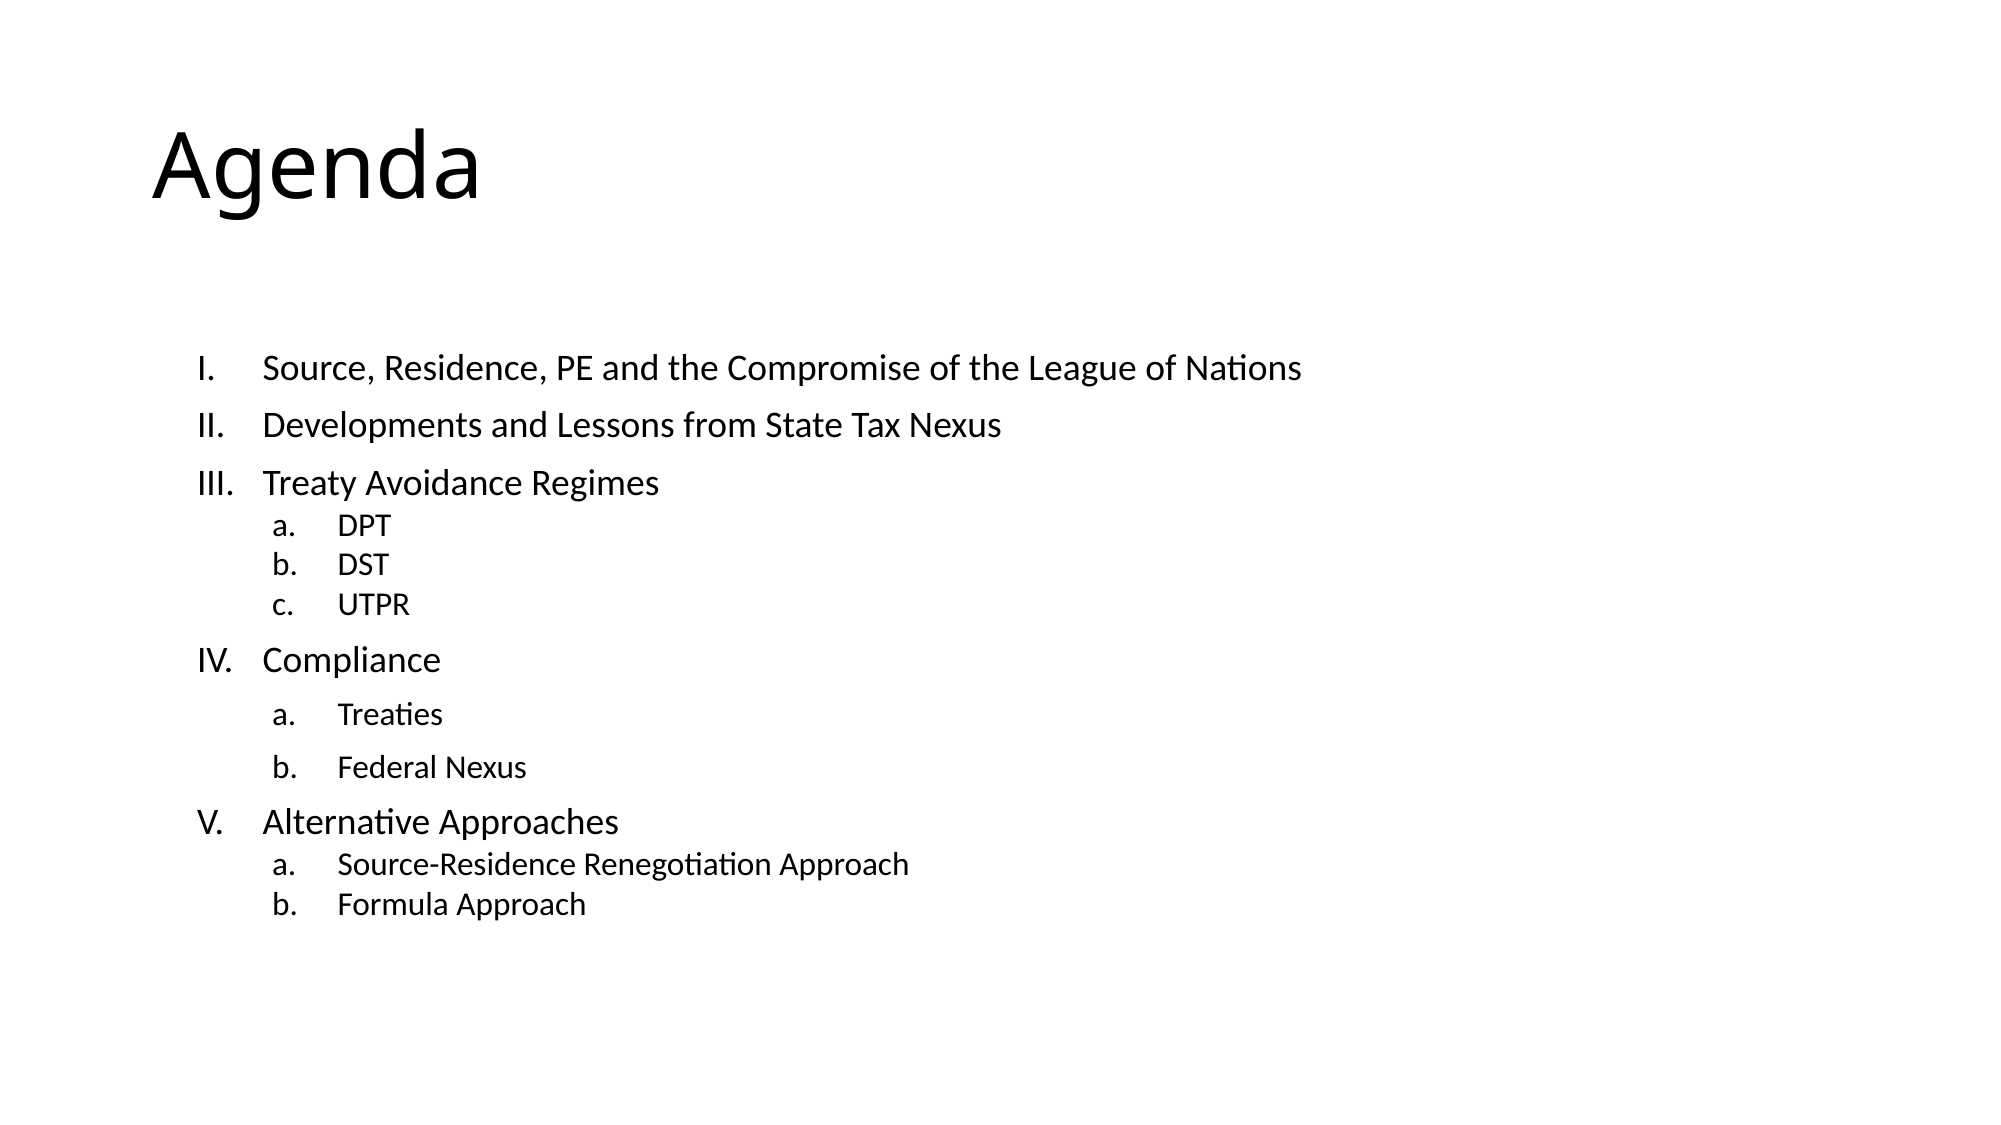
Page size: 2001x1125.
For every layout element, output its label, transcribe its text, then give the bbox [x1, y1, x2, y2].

text_box Source, Residence, PE and the Compromise of the League of Nations Developments and Lessons from State Tax Nexus Treaty Avoidance Regimes DPT DST UTPR Compliance Treaties Federal Nexus Alternative Approaches Source-Residence Renegotiation Approach Formula Approach [182, 335, 1811, 975]
title Agenda [137, 59, 1863, 278]
